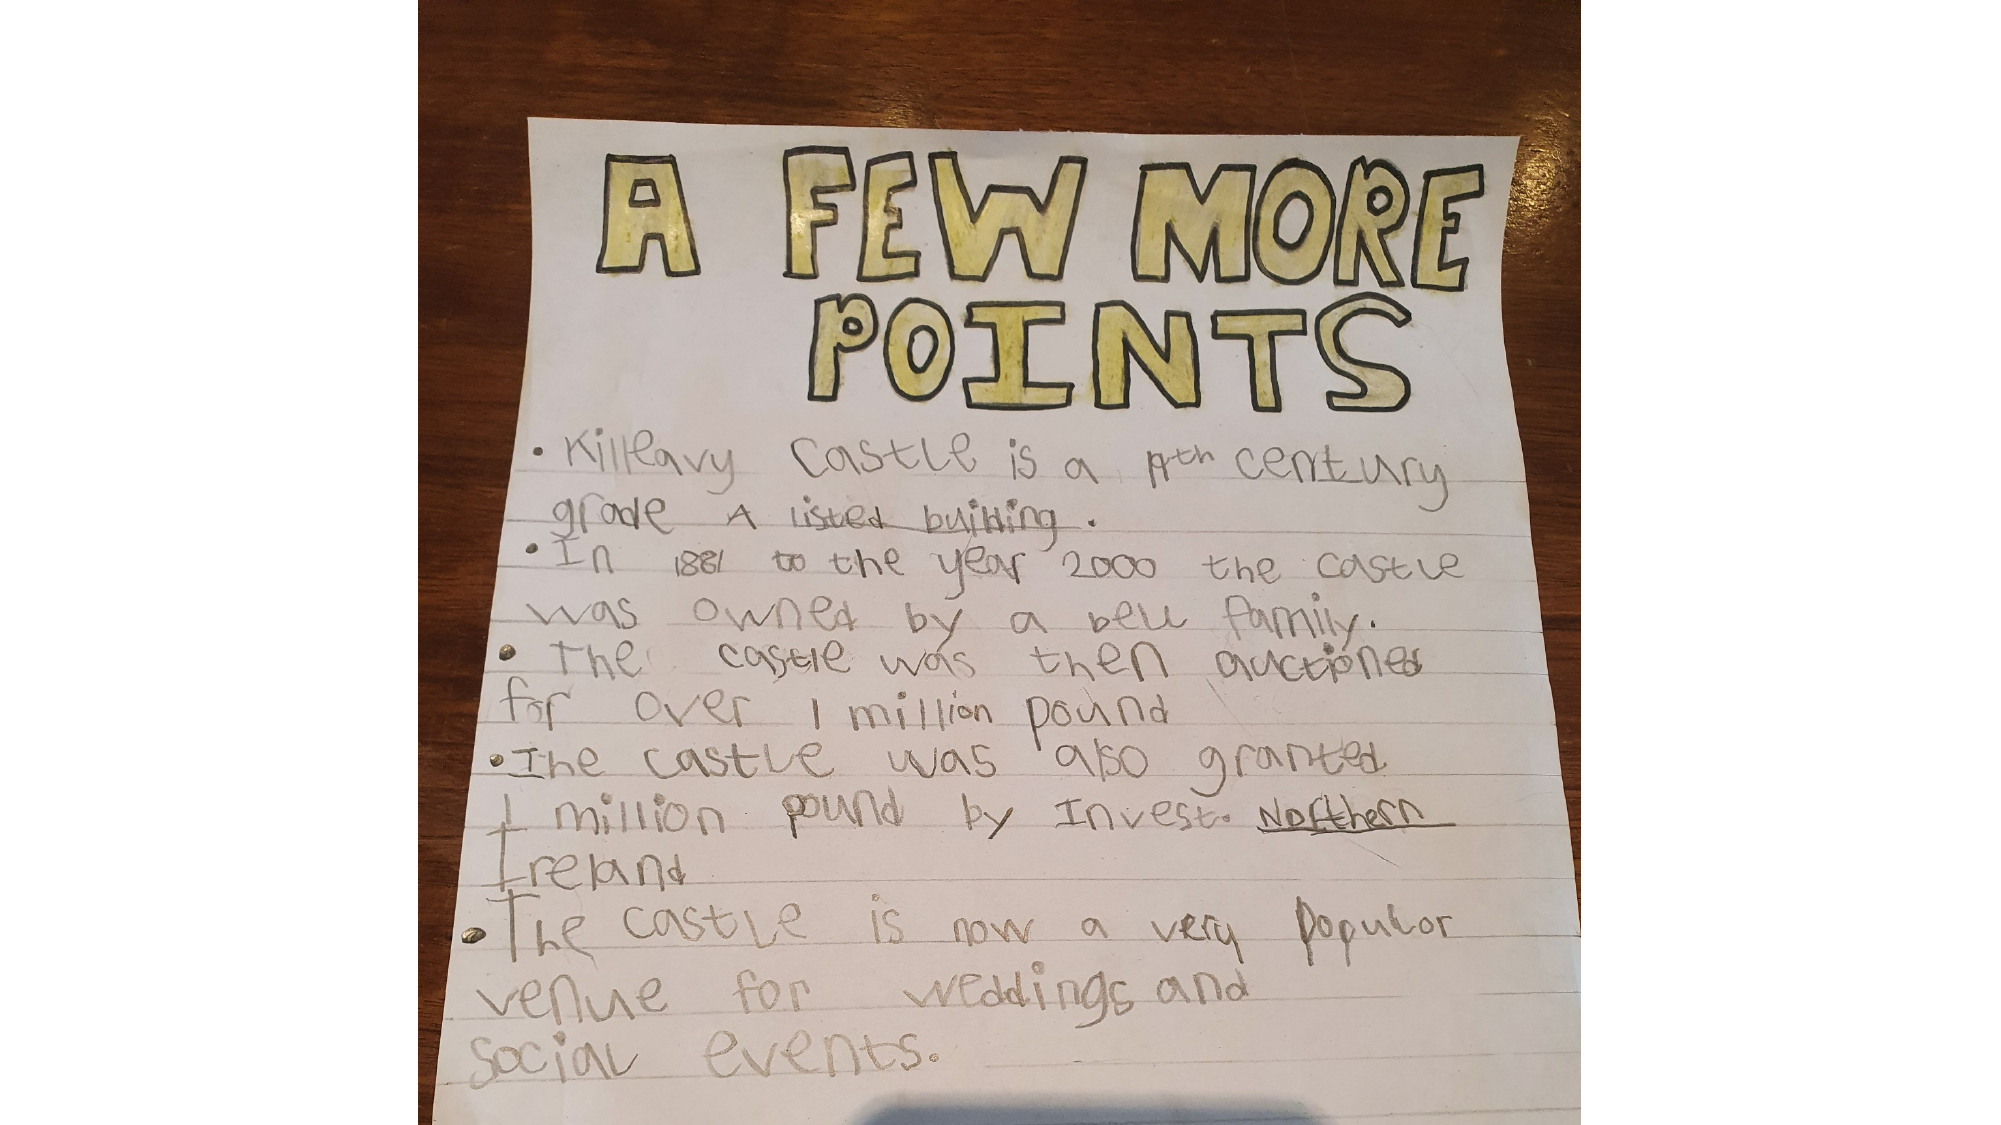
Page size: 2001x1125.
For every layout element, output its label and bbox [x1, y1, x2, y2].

picture [418, 0, 1581, 1125]
